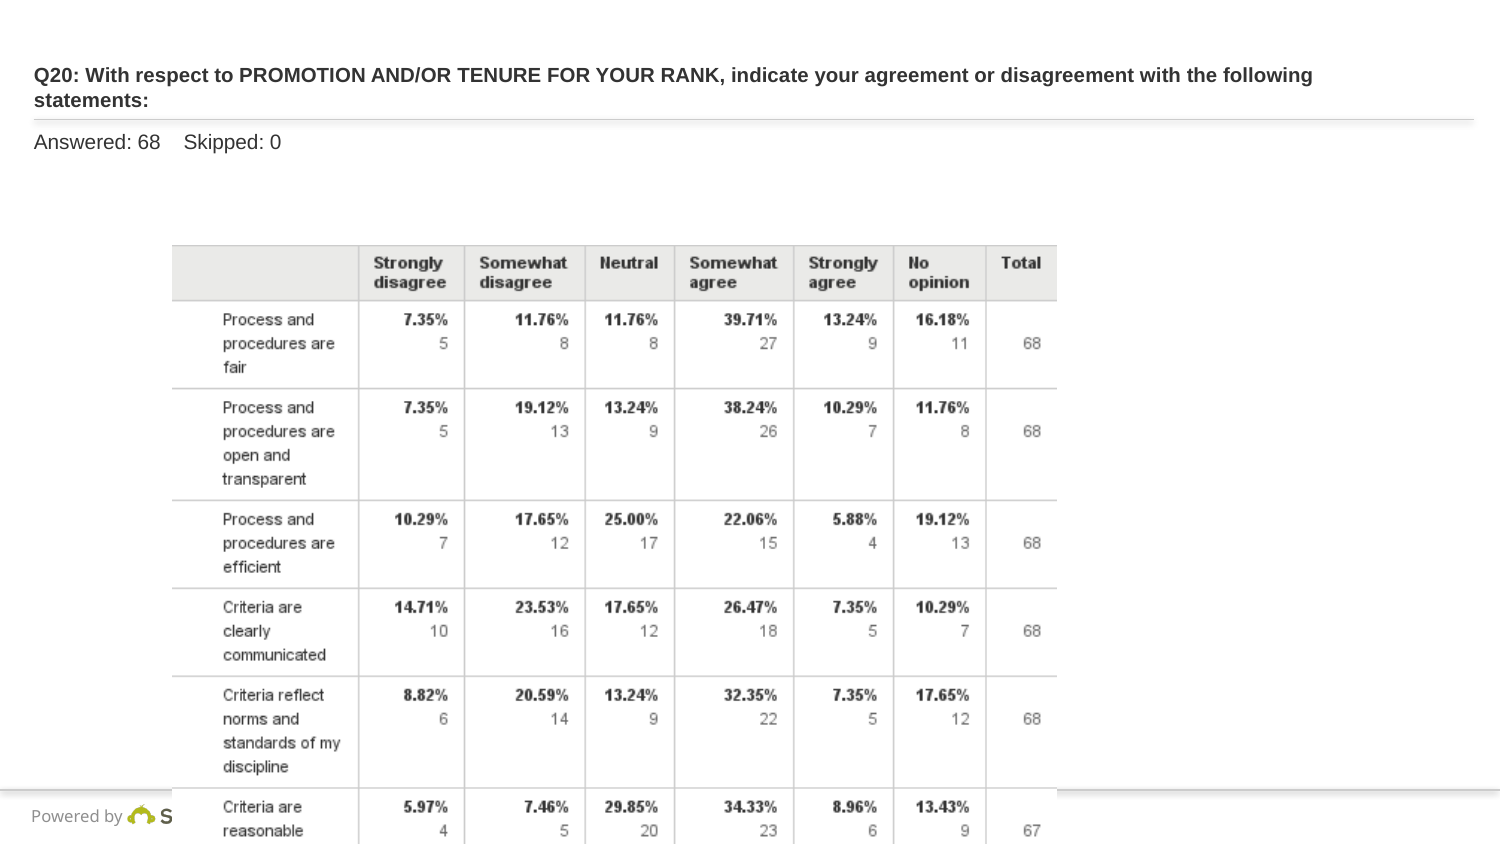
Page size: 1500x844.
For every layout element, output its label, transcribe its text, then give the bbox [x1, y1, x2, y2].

list Answered: 68 Skipped: 0 [18, 120, 894, 162]
picture [171, 245, 1057, 844]
title Q20: With respect to PROMOTION AND/OR TENURE FOR YOUR RANK, indicate your agreement or disagreement with the following statements: [18, 54, 1369, 119]
